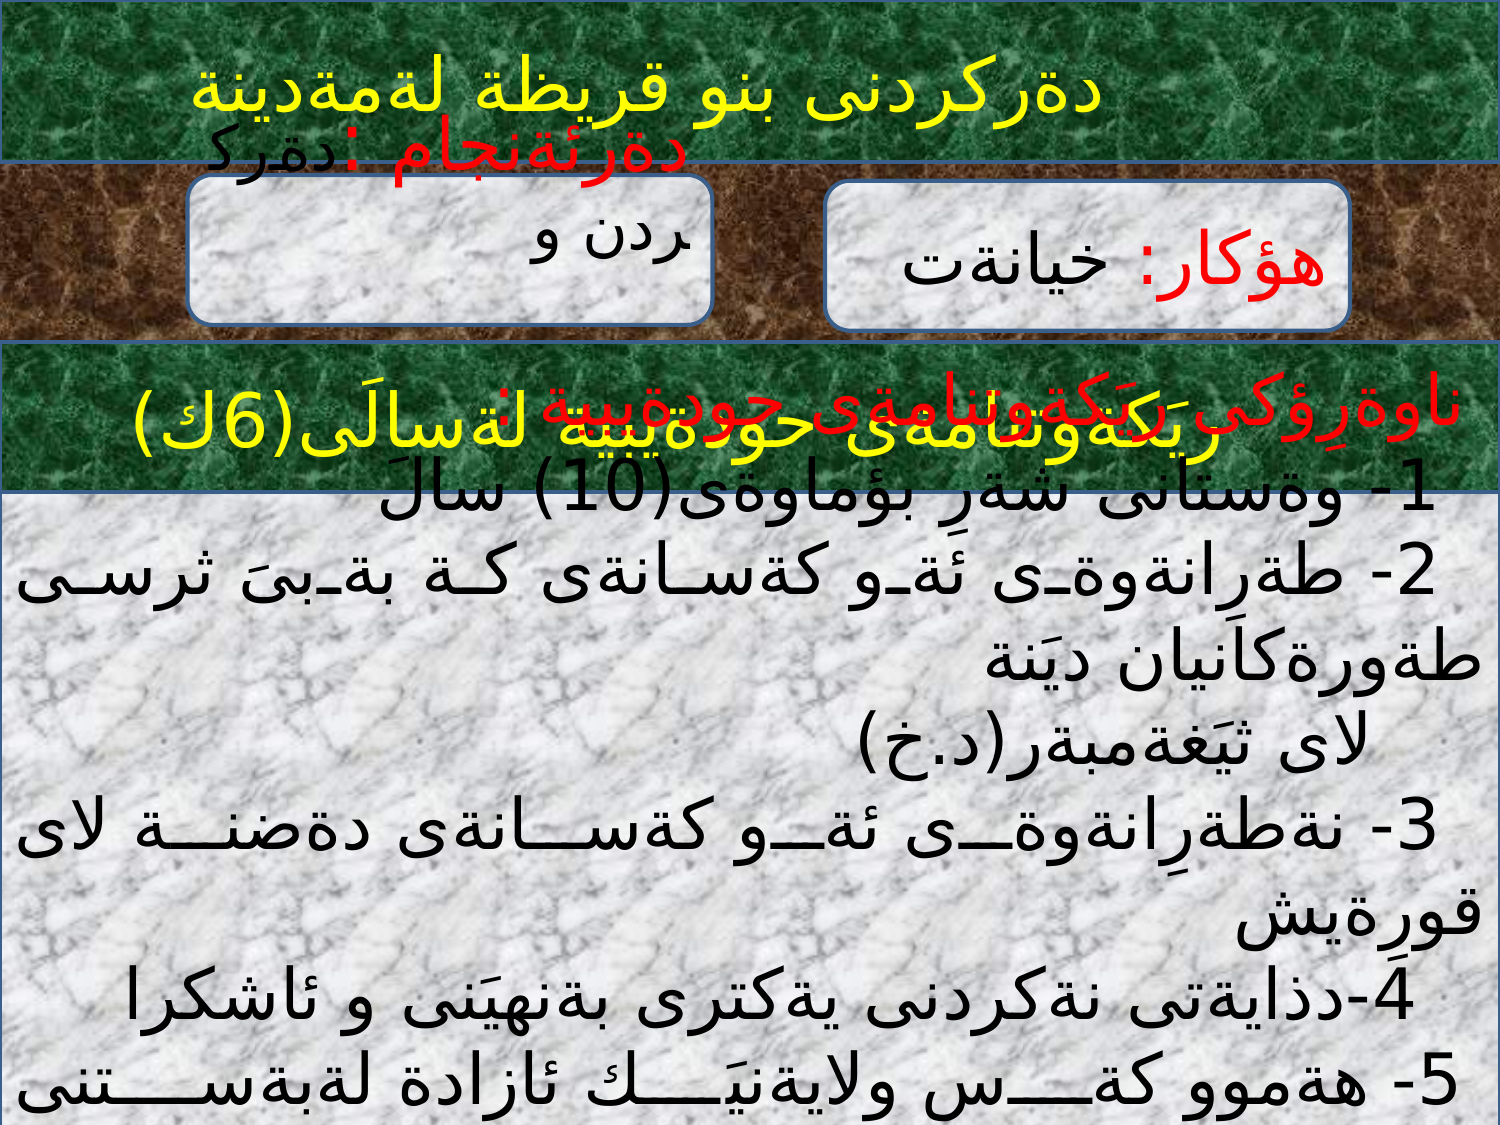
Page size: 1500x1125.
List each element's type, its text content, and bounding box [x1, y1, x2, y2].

text_box هؤكار: خيانةت [822, 178, 1353, 333]
text_box [0, 164, 1500, 340]
text_box دةركردنى بنو قريظة لةمةدينة [0, 0, 1500, 164]
text_box ناوةرِؤكى ريَكةوتنامةى حودةيبية : 1- وةستانى شةرِ بؤماوةى(10) سالَ 2- طةرِانةوةى ئةو كةسانةى كة بةبىَ ثرسى طةورةكانيان ديَنة لاى ثيَغةمبةر(د.خ) 3- نةطةرِانةوةى ئةو كةسانةى دةضنة لاى قورِةيش 4-دذايةتى نةكردنى يةكترى بةنهيَنى و ئاشكرا 5- هةموو كةس ولايةنيَك ئازادة لةبةستنى ثةيماننامة لةطةلَ ثيَغةمبة(د.خ) يان قورِةيش [0, 490, 1500, 1125]
text_box ريَكةوتنامةى حودةيبية لةسالَى(6ك) [0, 340, 1500, 490]
text_box دةرئةنجام :دةركردن و كوشتن [185, 172, 715, 328]
